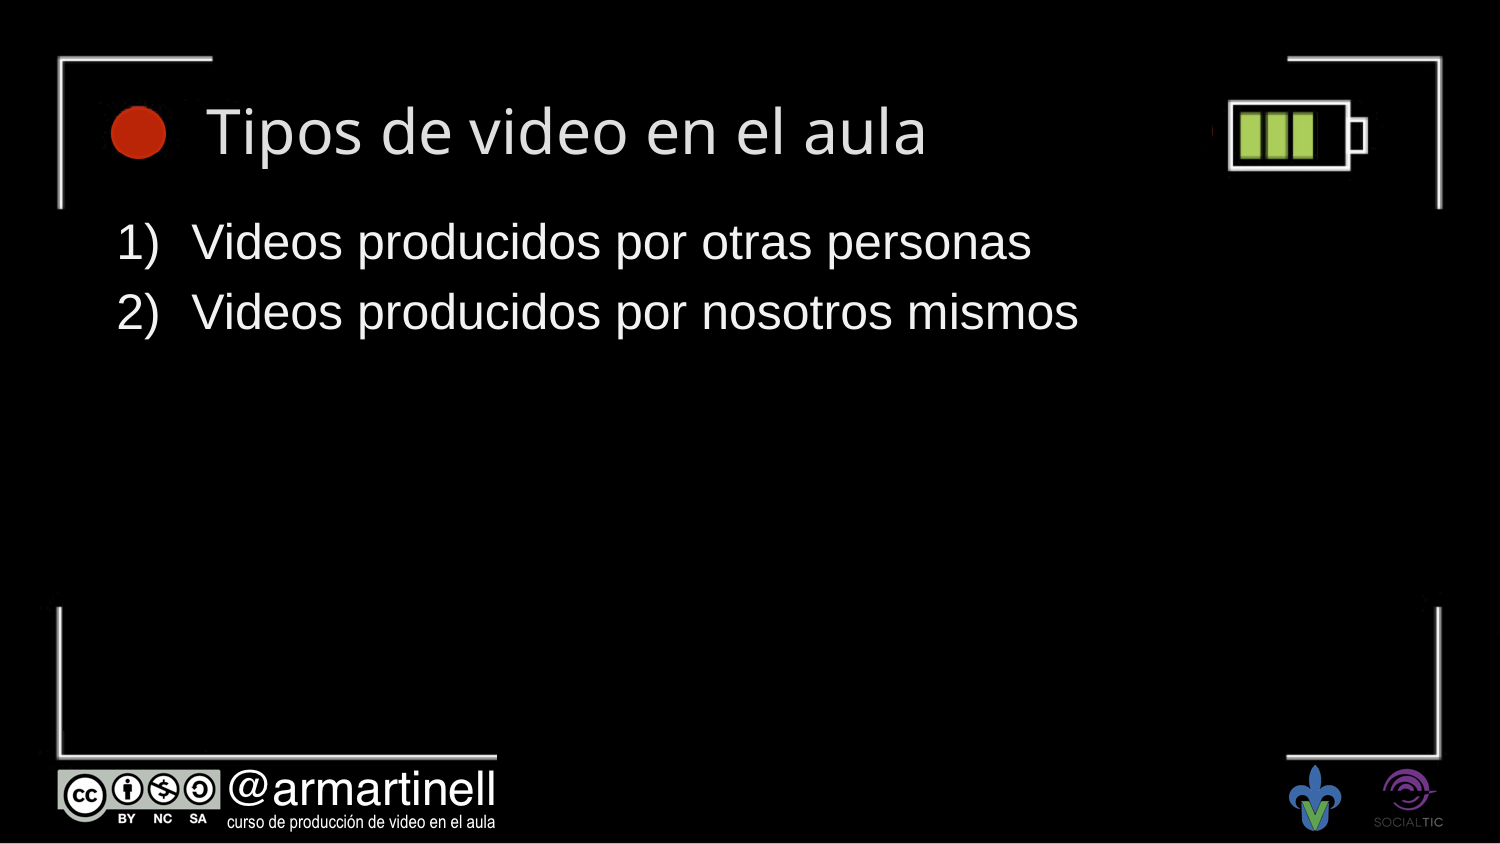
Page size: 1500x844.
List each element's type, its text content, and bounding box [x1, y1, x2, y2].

list Videos producidos por otras personas Videos producidos por nosotros mismos [101, 201, 1425, 738]
picture [0, 0, 1500, 844]
title Tipos de video en el aula [191, 73, 1081, 186]
